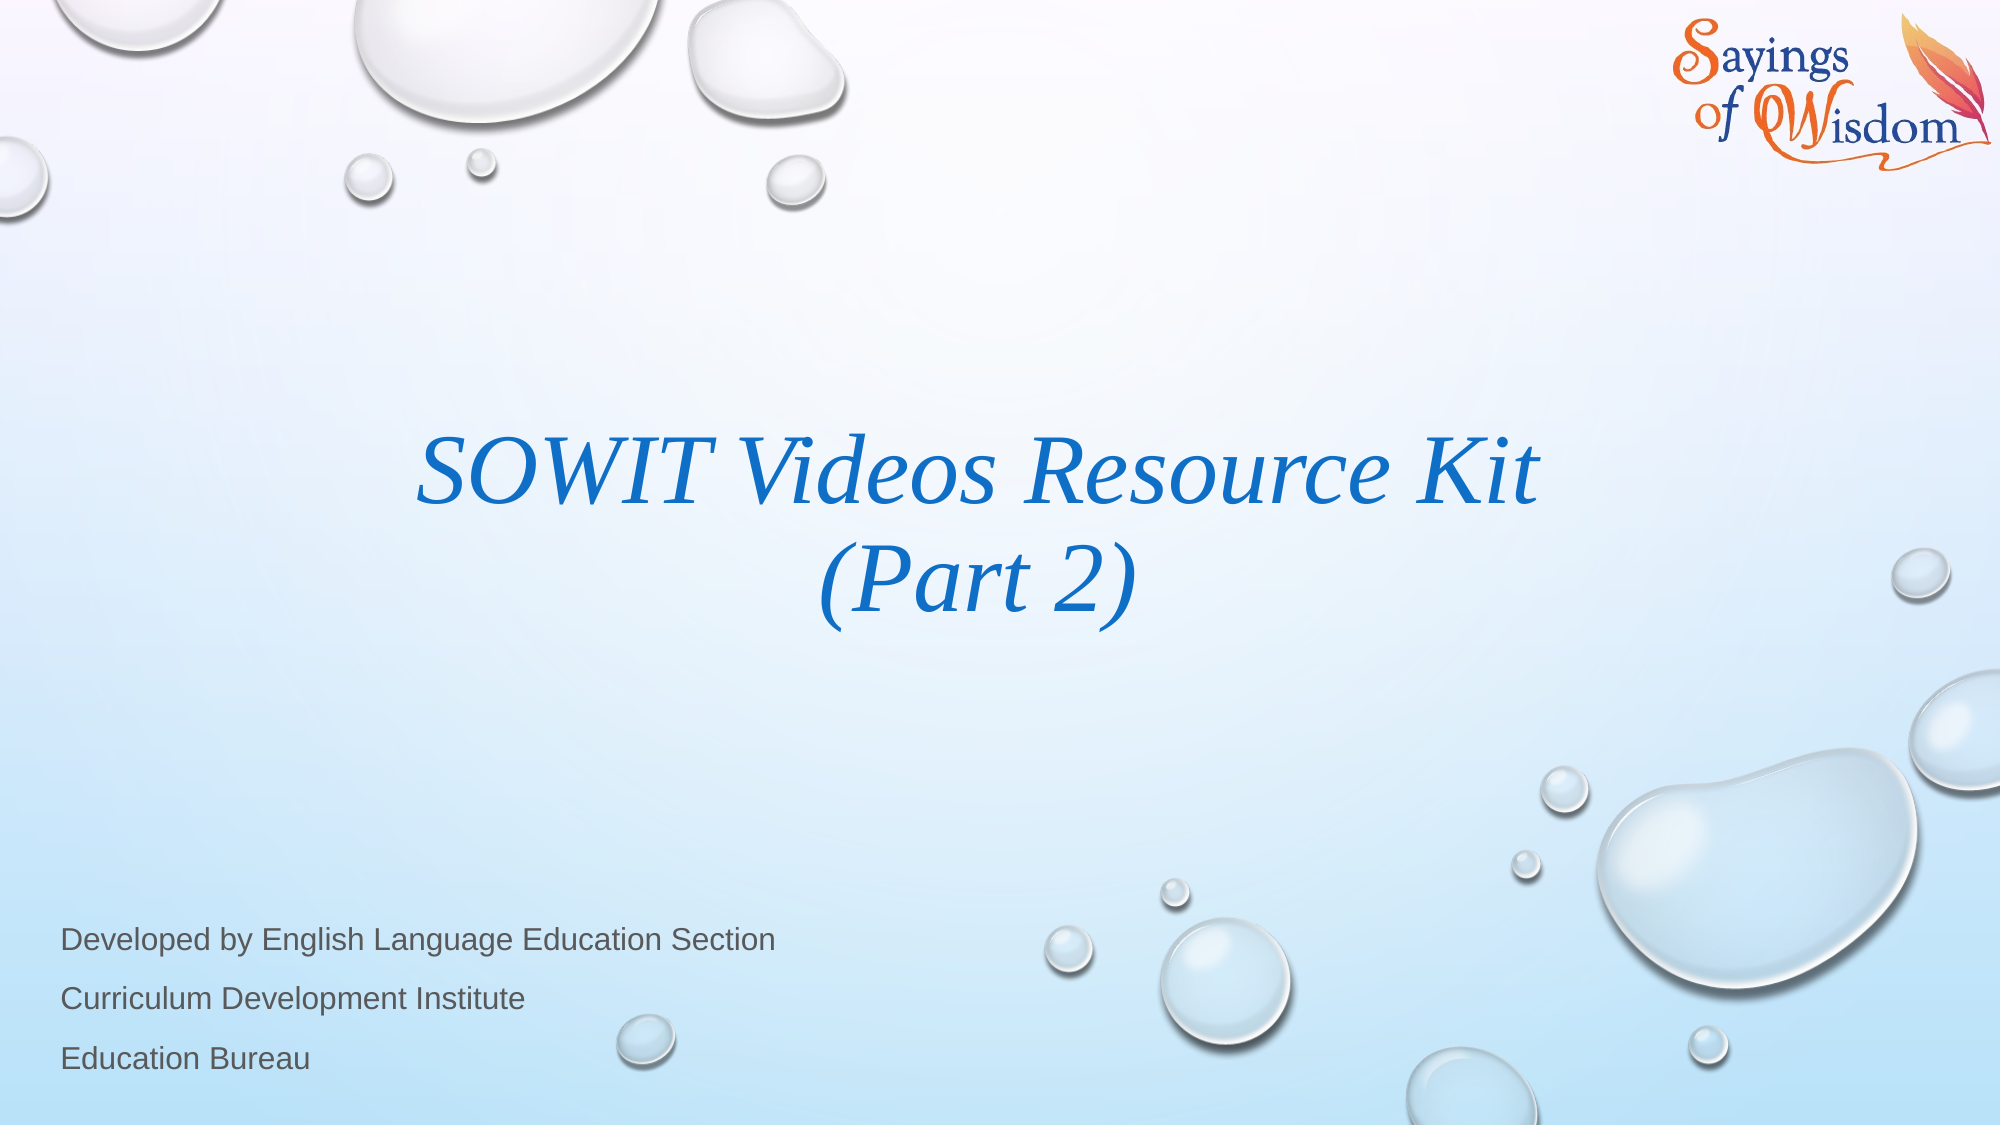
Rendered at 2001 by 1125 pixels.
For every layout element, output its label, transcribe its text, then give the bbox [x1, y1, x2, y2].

subtitle Developed by English Language Education Section Curriculum Development Institute Education Bureau [45, 903, 1320, 1084]
picture [0, 0, 2000, 1125]
title SOWIT Videos Resource Kit (Part 2) [253, 282, 1704, 761]
